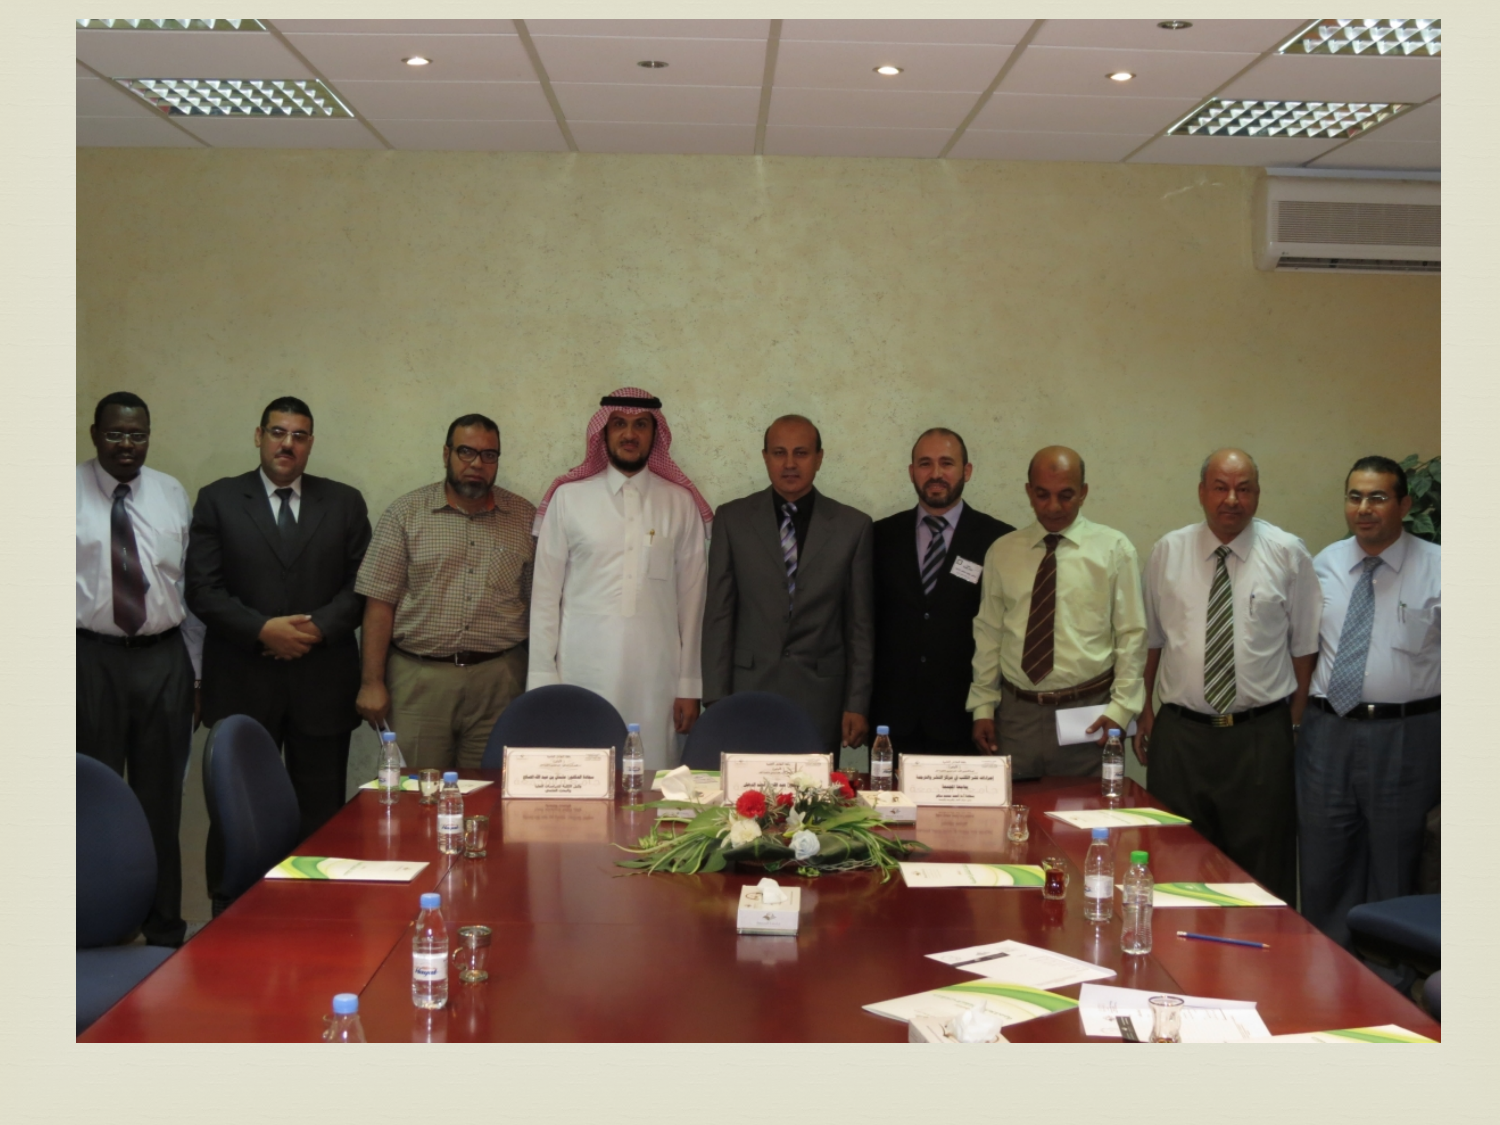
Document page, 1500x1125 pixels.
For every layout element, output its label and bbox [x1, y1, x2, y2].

picture [76, 18, 1442, 1043]
